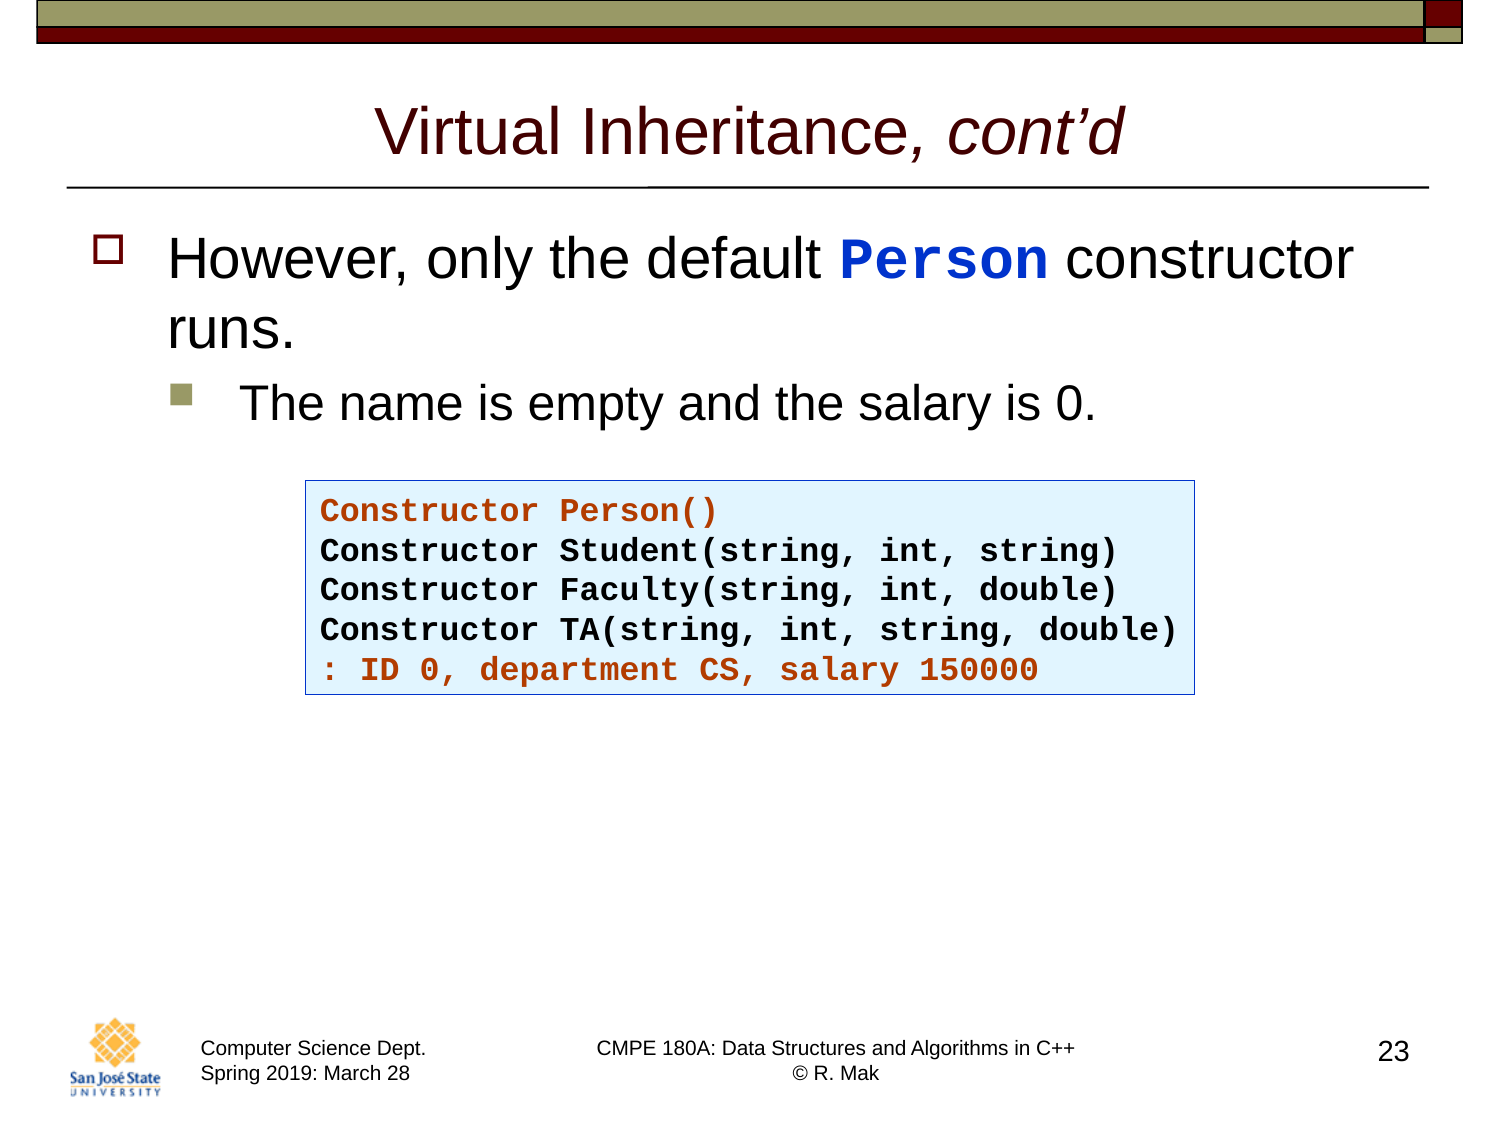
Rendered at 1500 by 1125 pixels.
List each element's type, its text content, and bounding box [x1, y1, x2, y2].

title Virtual Inheritance, cont’d [75, 67, 1425, 175]
list However, only the default Person constructor runs. The name is empty and the salary is 0. [75, 212, 1425, 458]
picture [60, 1012, 166, 1112]
text_box Constructor Person() Constructor Student(string, int, string) Constructor Faculty(string, int, double) Constructor TA(string, int, string, double) : ID 0, department CS, salary 150000 [305, 480, 1195, 695]
slide_number 23 [1112, 1025, 1425, 1100]
